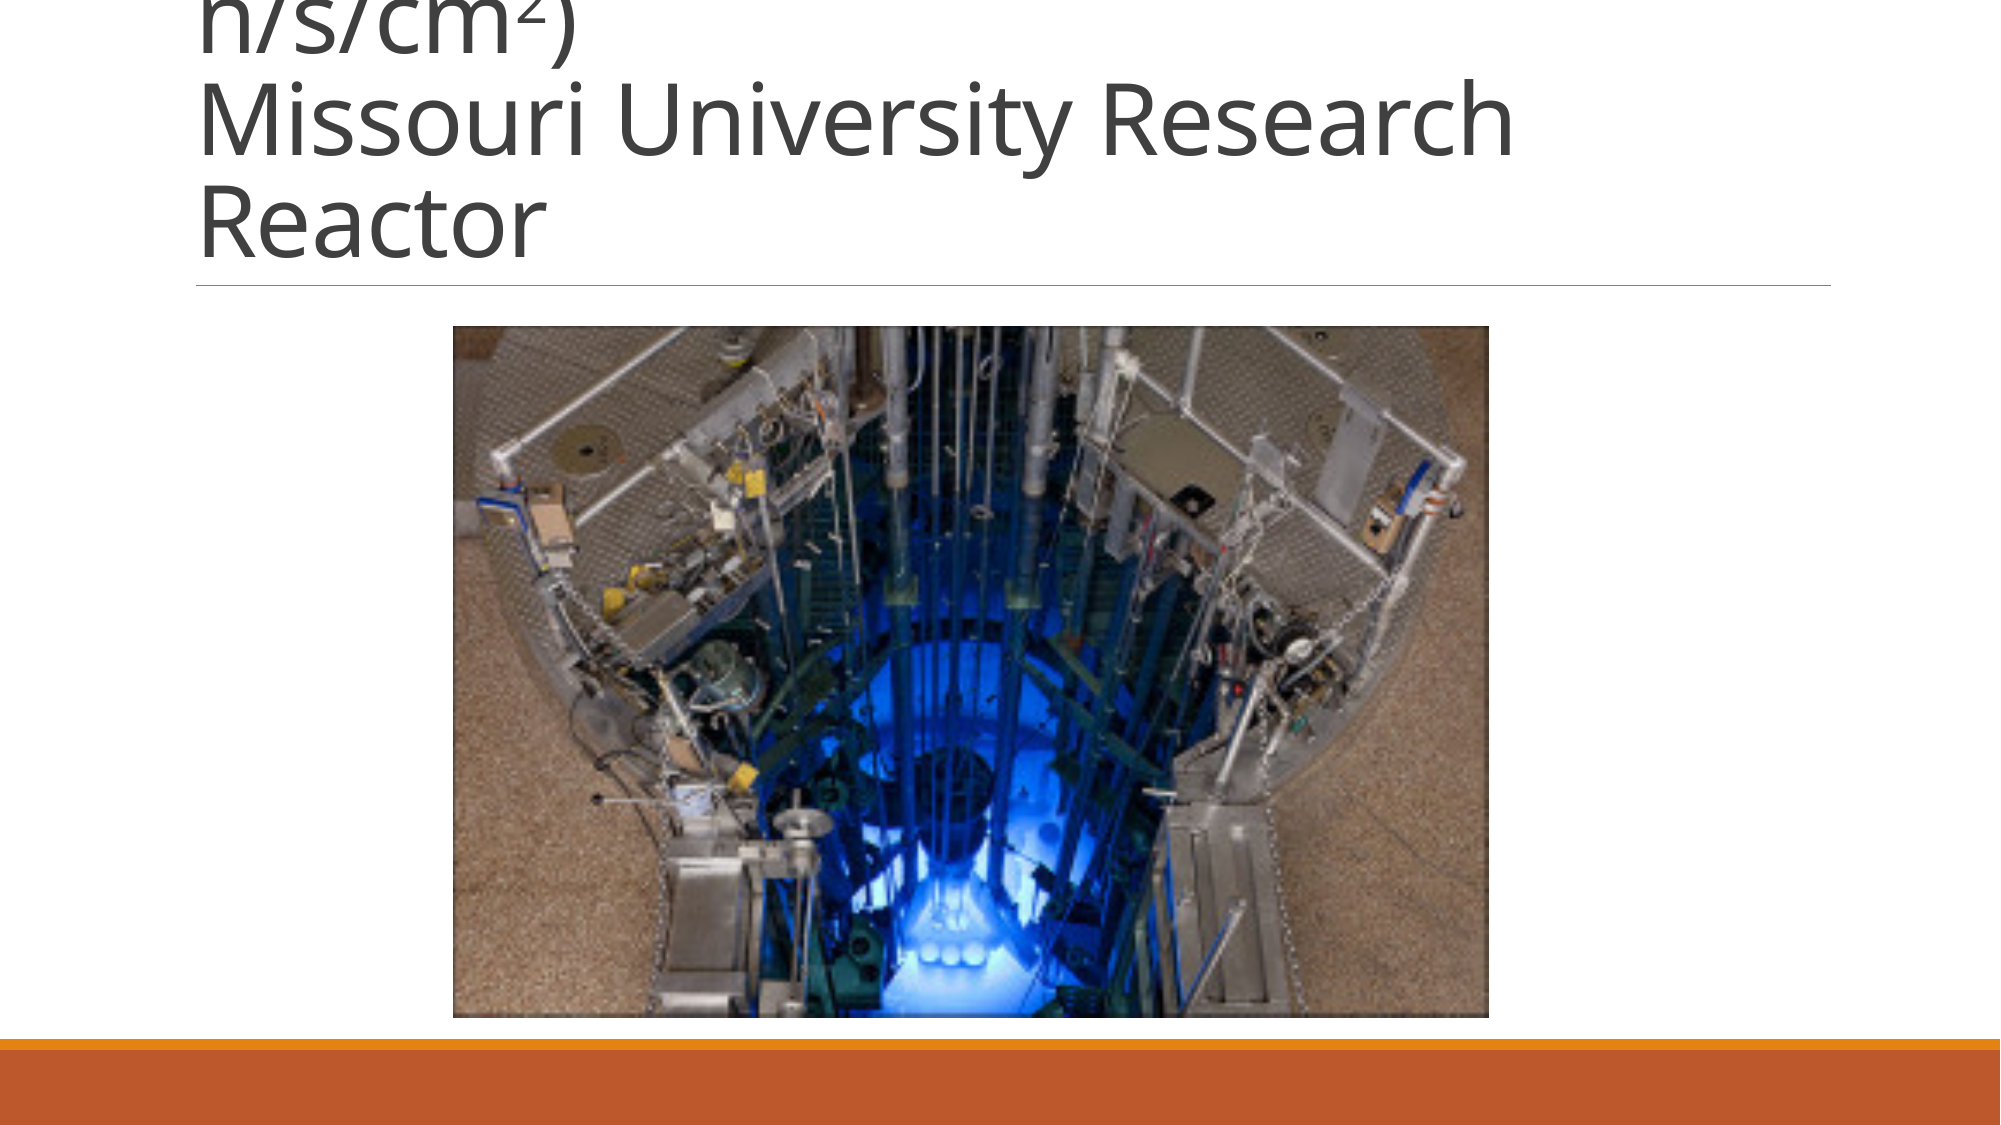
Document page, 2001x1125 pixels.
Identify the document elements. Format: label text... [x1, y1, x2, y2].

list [452, 326, 1490, 1018]
title University Reactors (1012-1014 n/s/cm2) Missouri University Research Reactor [180, 47, 1830, 285]
